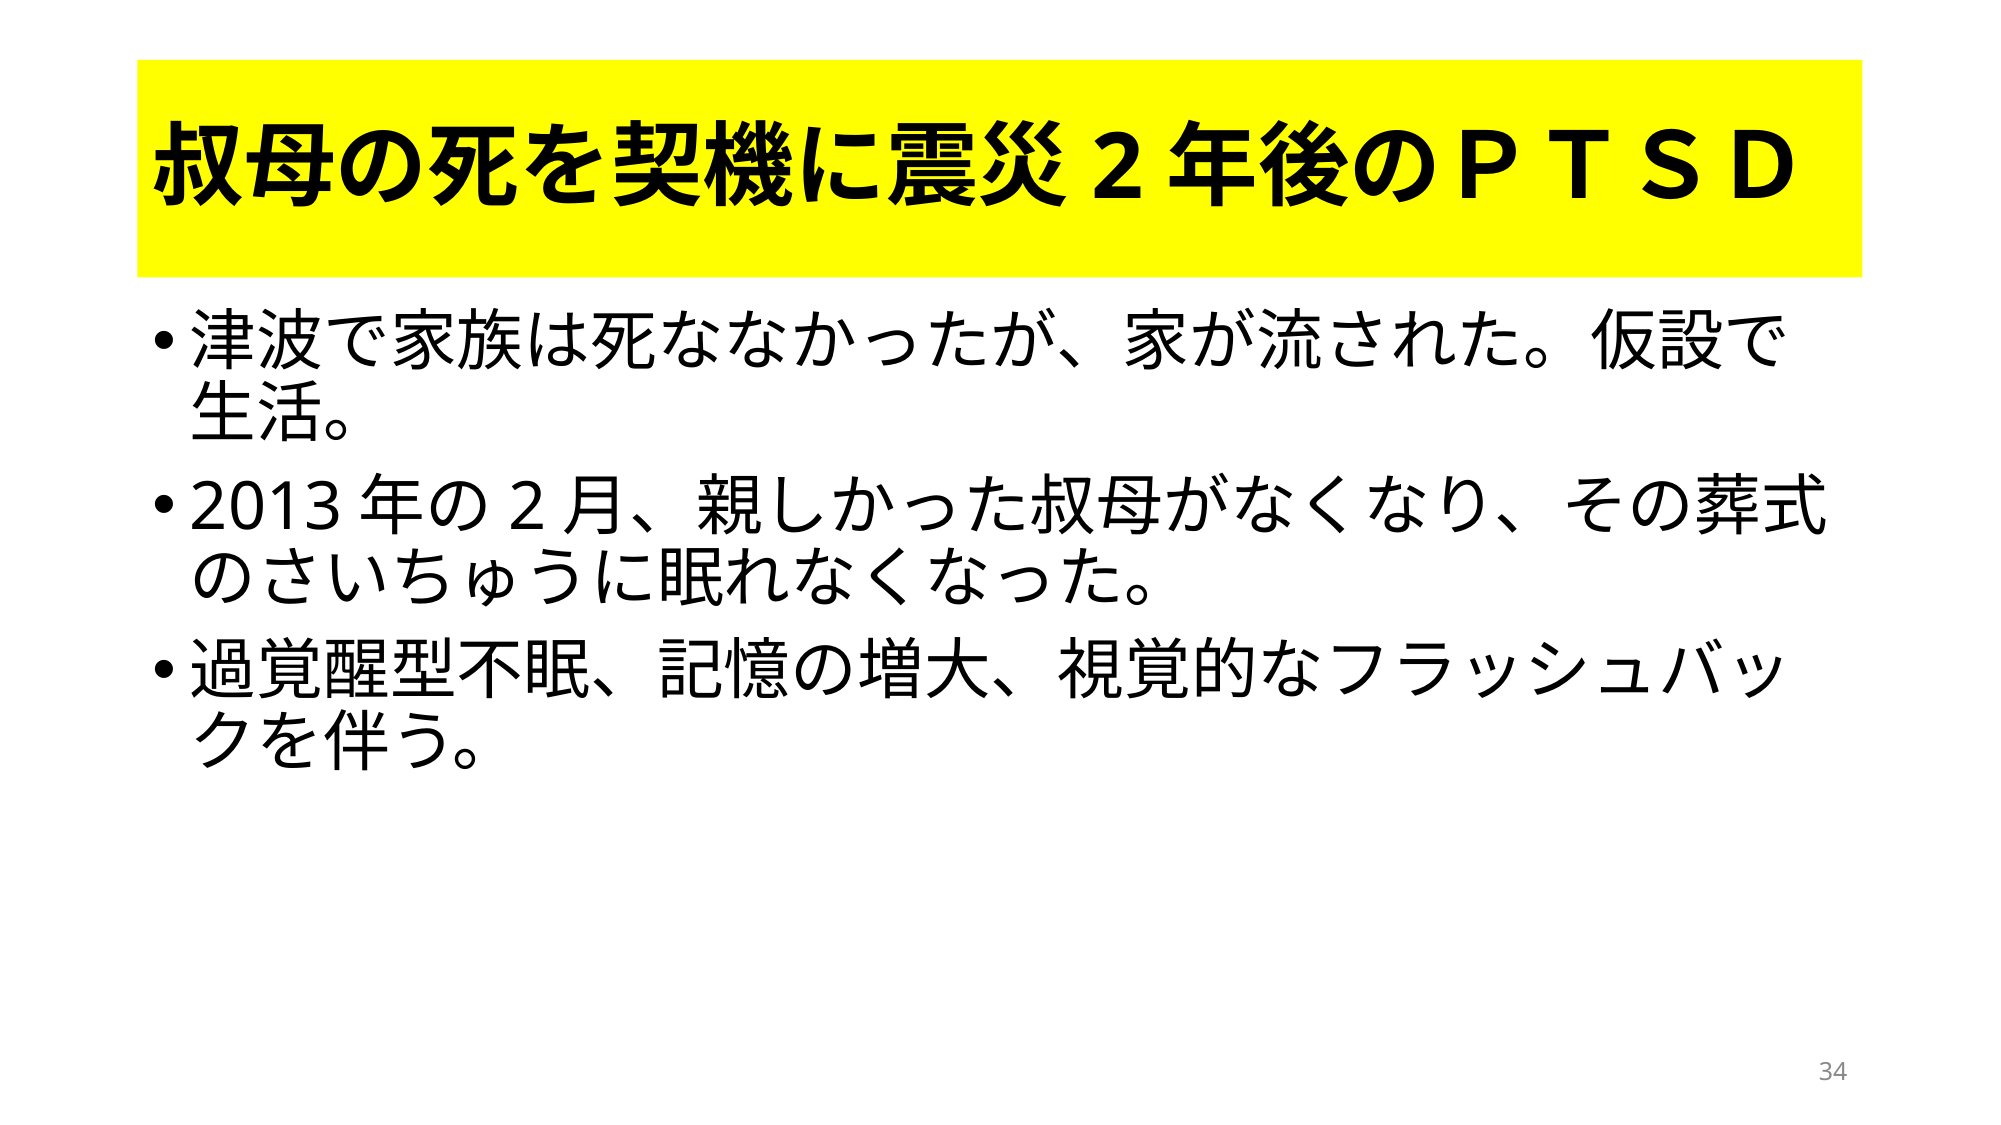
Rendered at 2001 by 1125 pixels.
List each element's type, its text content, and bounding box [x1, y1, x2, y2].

title 叔母の死を契機に震災2年後のＰＴＳＤ [137, 59, 1863, 278]
slide_number 34 [1412, 1042, 1863, 1103]
list 津波で家族は死ななかったが、家が流された。仮設で生活。 2013年の2月、親しかった叔母がなくなり、その葬式のさいちゅうに眠れなくなった。 過覚醒型不眠、記憶の増大、視覚的なフラッシュバックを伴う。 [137, 299, 1863, 1014]
